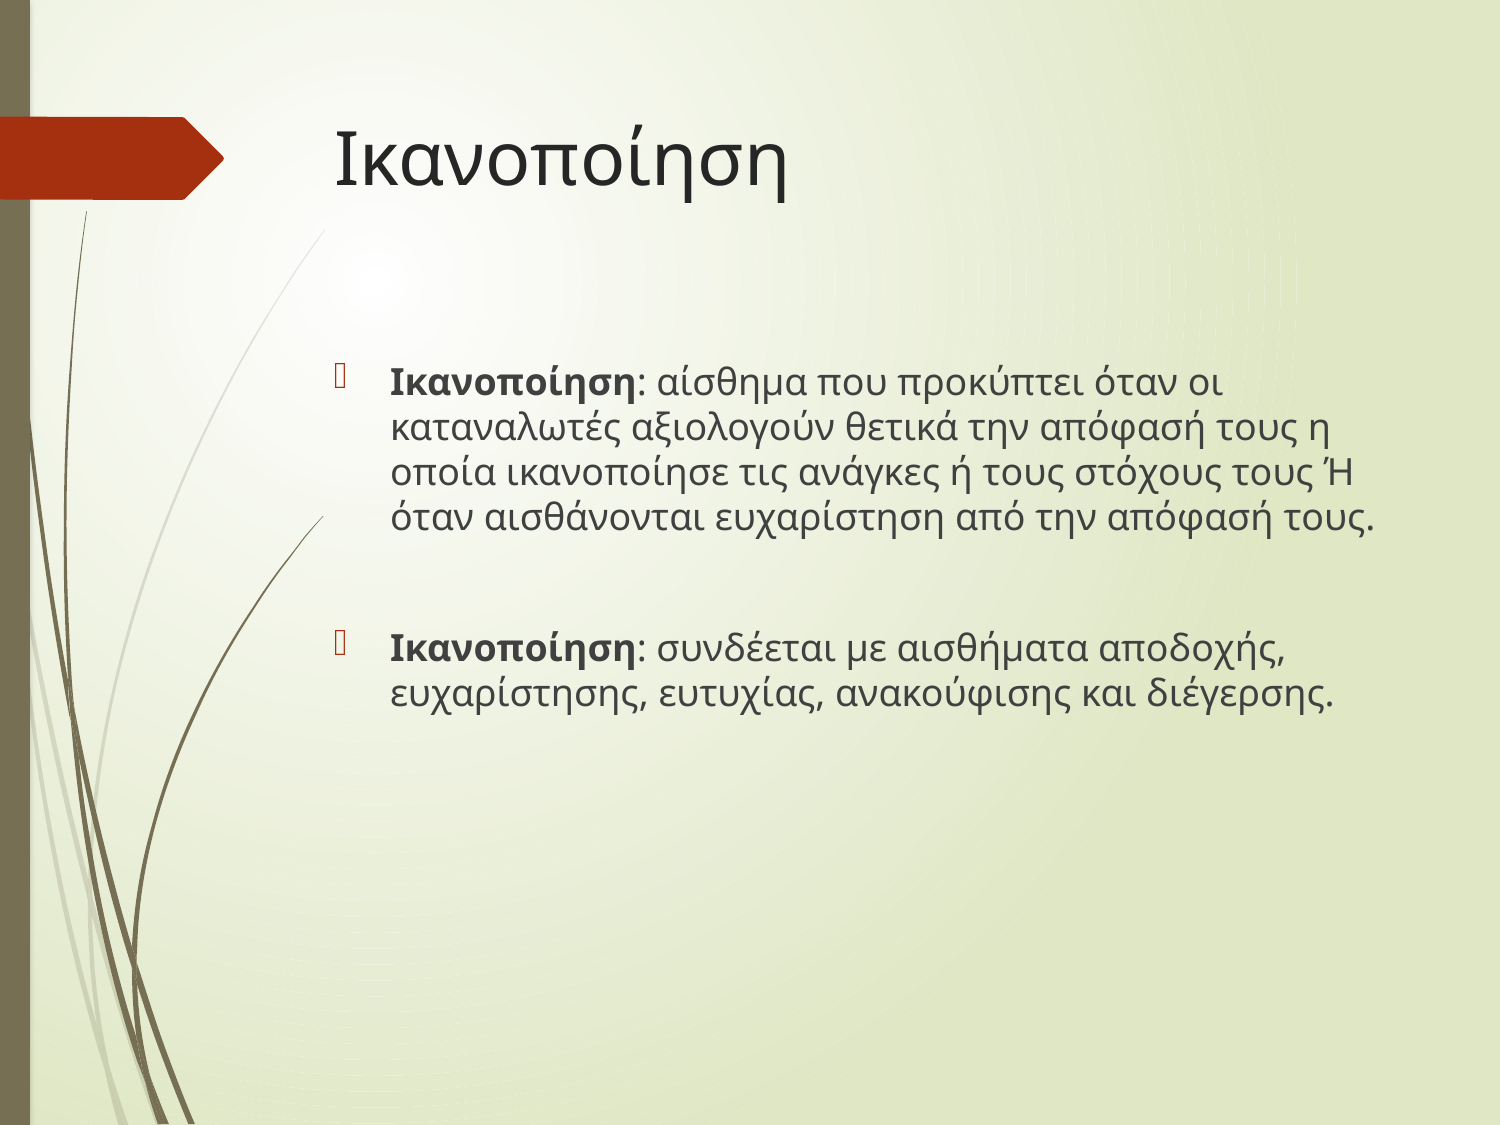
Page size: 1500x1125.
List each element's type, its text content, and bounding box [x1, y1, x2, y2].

list Ικανοποίηση: αίσθημα που προκύπτει όταν οι καταναλωτές αξιολογούν θετικά την απόφασή τους η οποία ικανοποίησε τις ανάγκες ή τους στόχους τους Ή όταν αισθάνονται ευχαρίστηση από την απόφασή τους. Ικανοποίηση: συνδέεται με αισθήματα αποδοχής, ευχαρίστησης, ευτυχίας, ανακούφισης και διέγερσης. [318, 350, 1400, 970]
title Ικανοποίηση [319, 102, 1400, 313]
